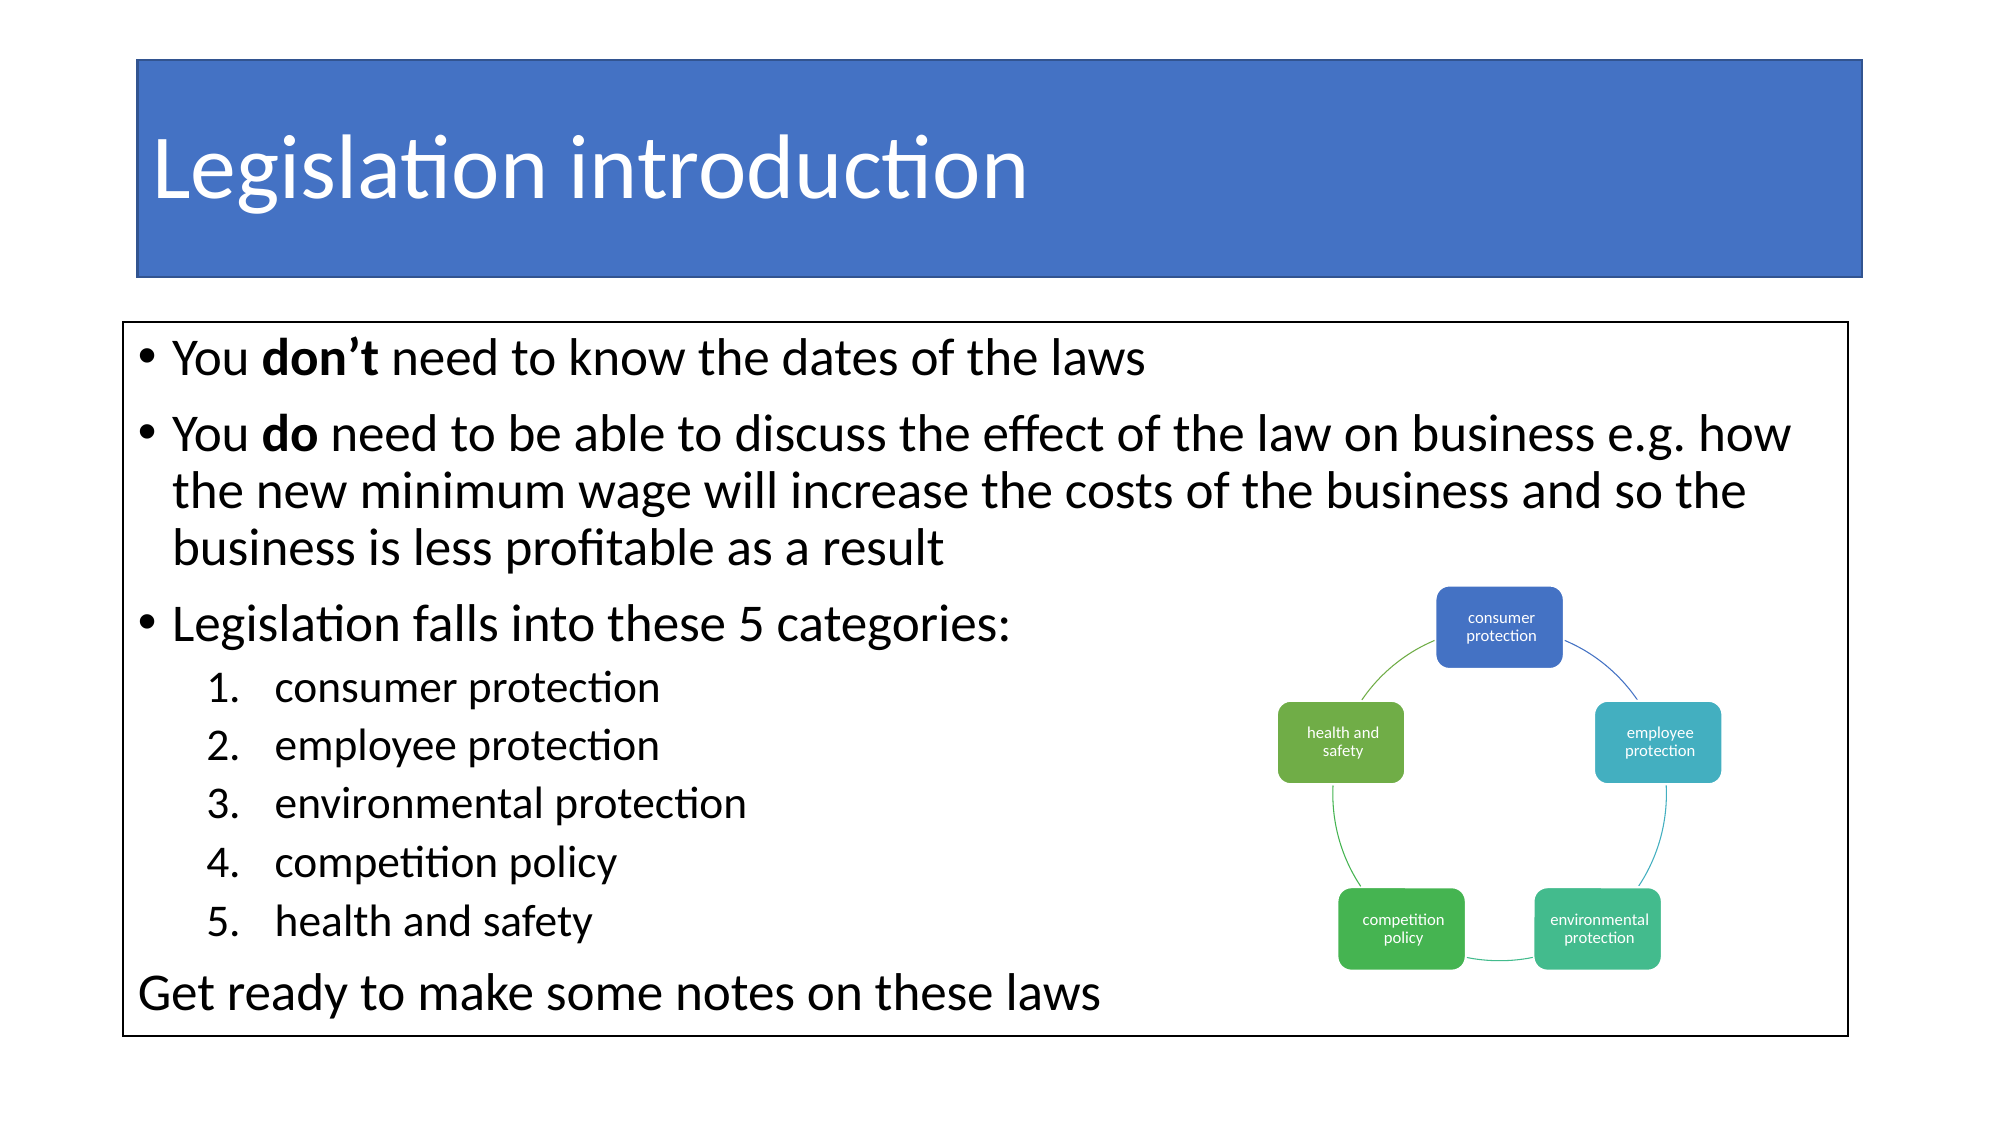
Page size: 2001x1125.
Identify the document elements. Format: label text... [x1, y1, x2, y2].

list You don’t need to know the dates of the laws You do need to be able to discuss the effect of the law on business e.g. how the new minimum wage will increase the costs of the business and so the business is less profitable as a result Legislation falls into these 5 categories: consumer protection employee protection environmental protection competition policy health and safety Get ready to make some notes on these laws [122, 321, 1849, 1037]
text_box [1276, 541, 1723, 1020]
title Legislation introduction [136, 59, 1863, 278]
